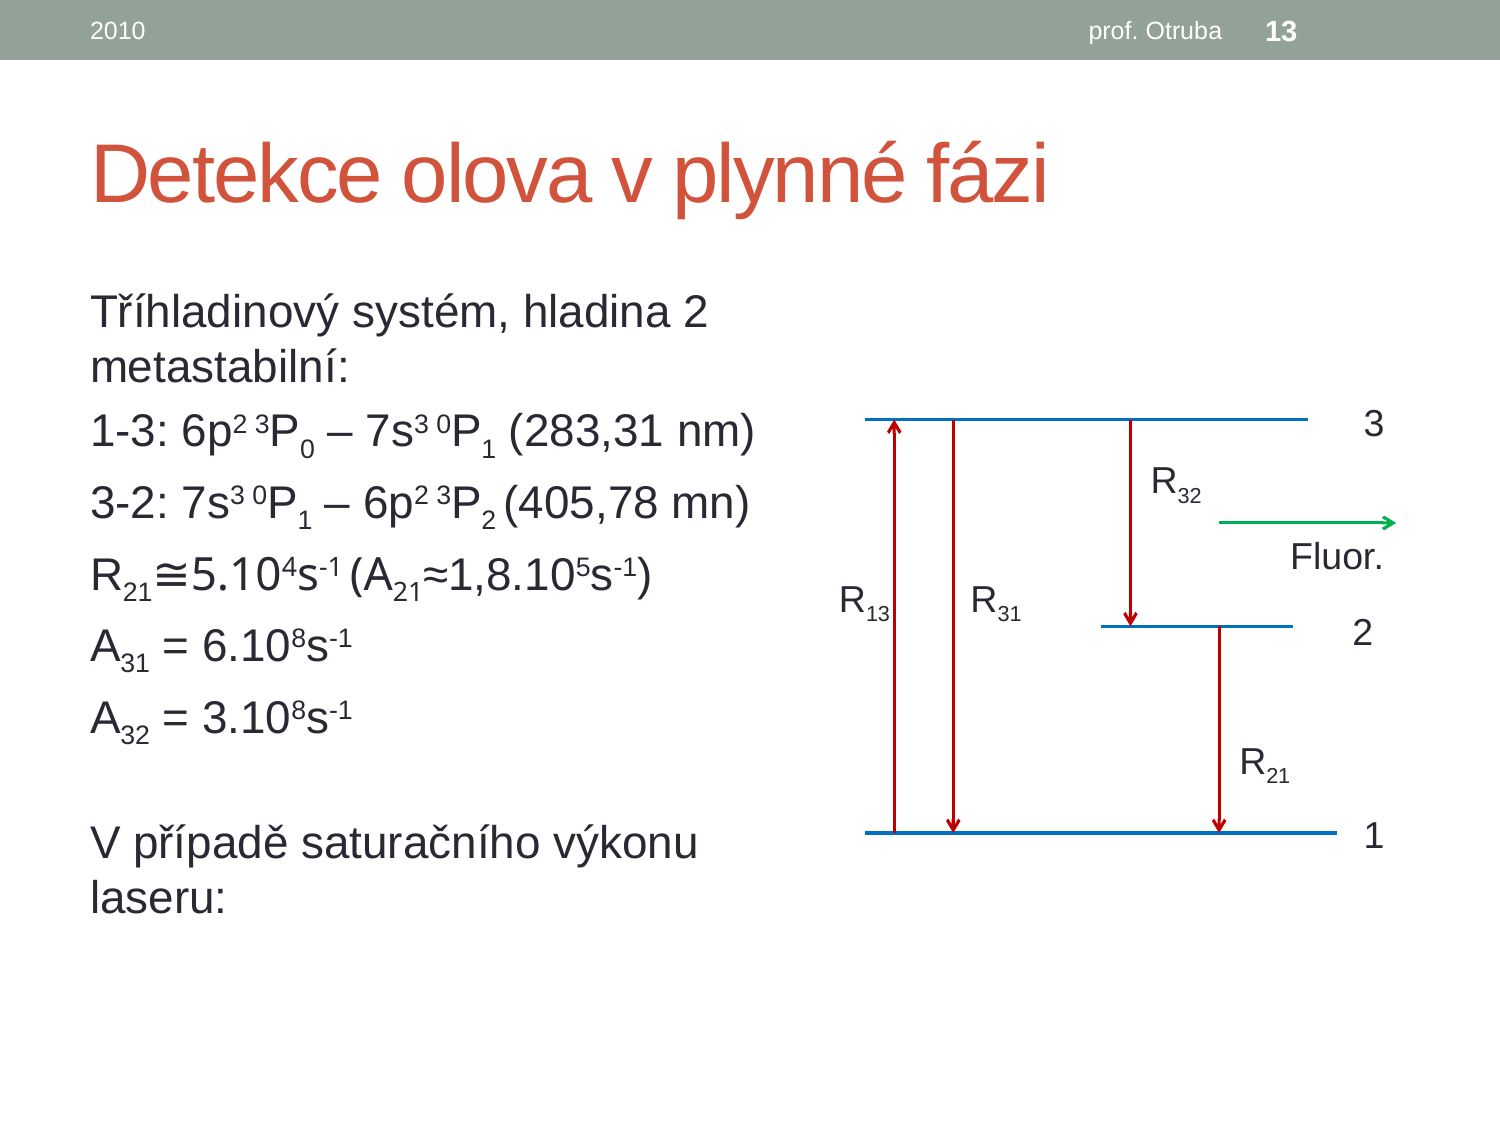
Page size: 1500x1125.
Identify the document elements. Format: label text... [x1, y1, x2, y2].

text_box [821, 419, 1400, 865]
text_box 3 [1348, 391, 1400, 416]
footer prof. Otruba [562, 3, 1238, 57]
slide_number 2010 [75, 3, 550, 57]
title Detekce olova v plynné fázi [75, 87, 1425, 250]
slide_number 13 [1250, 3, 1425, 57]
